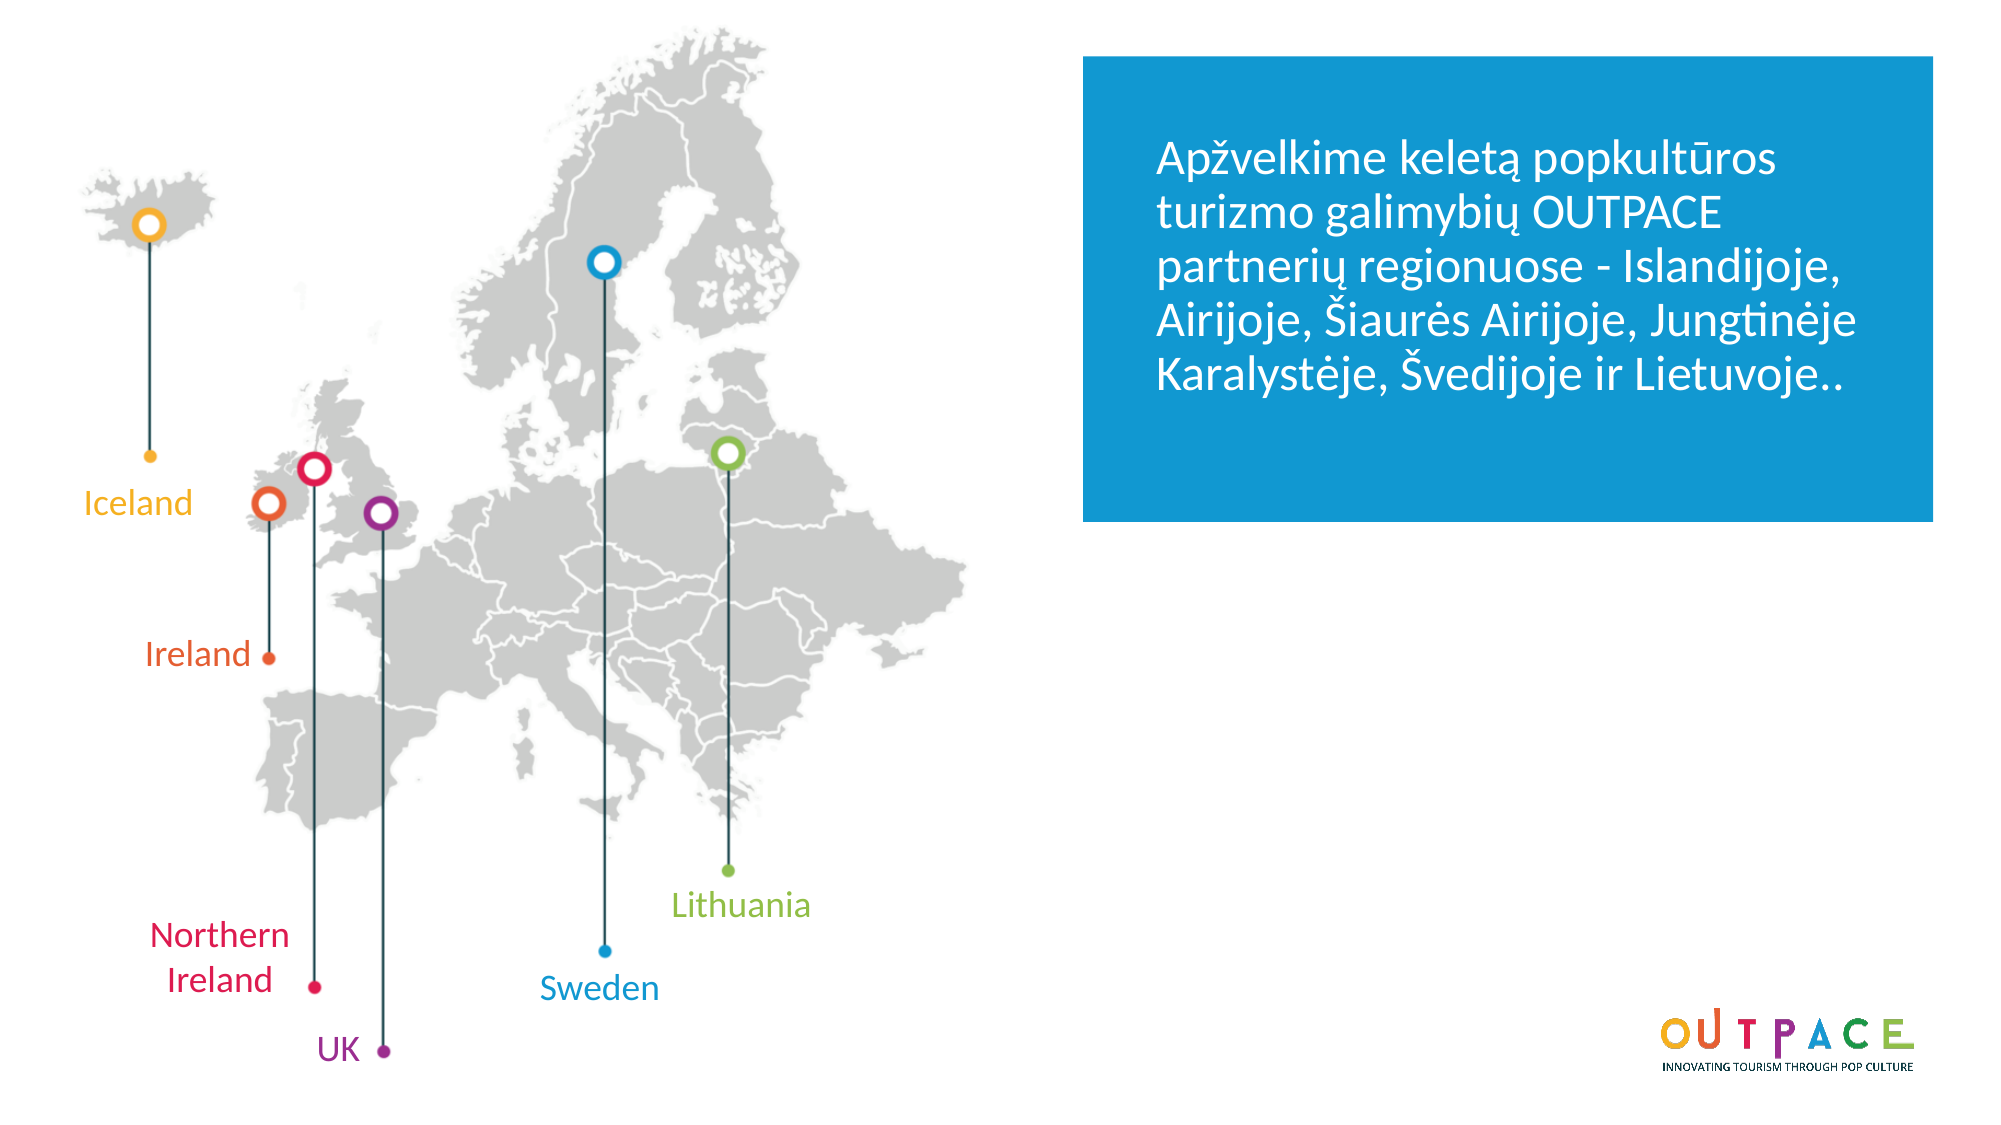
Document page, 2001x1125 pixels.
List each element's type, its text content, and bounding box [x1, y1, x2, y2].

list Apžvelkime keletą popkultūros turizmo galimybių OUTPACE partnerių regionuose - Islandijoje, Airijoje, Šiaurės Airijoje, Jungtinėje Karalystėje, Švedijoje ir Lietuvoje.. [1141, 123, 1903, 506]
picture [14, 0, 1083, 1125]
picture [1661, 1008, 1914, 1071]
